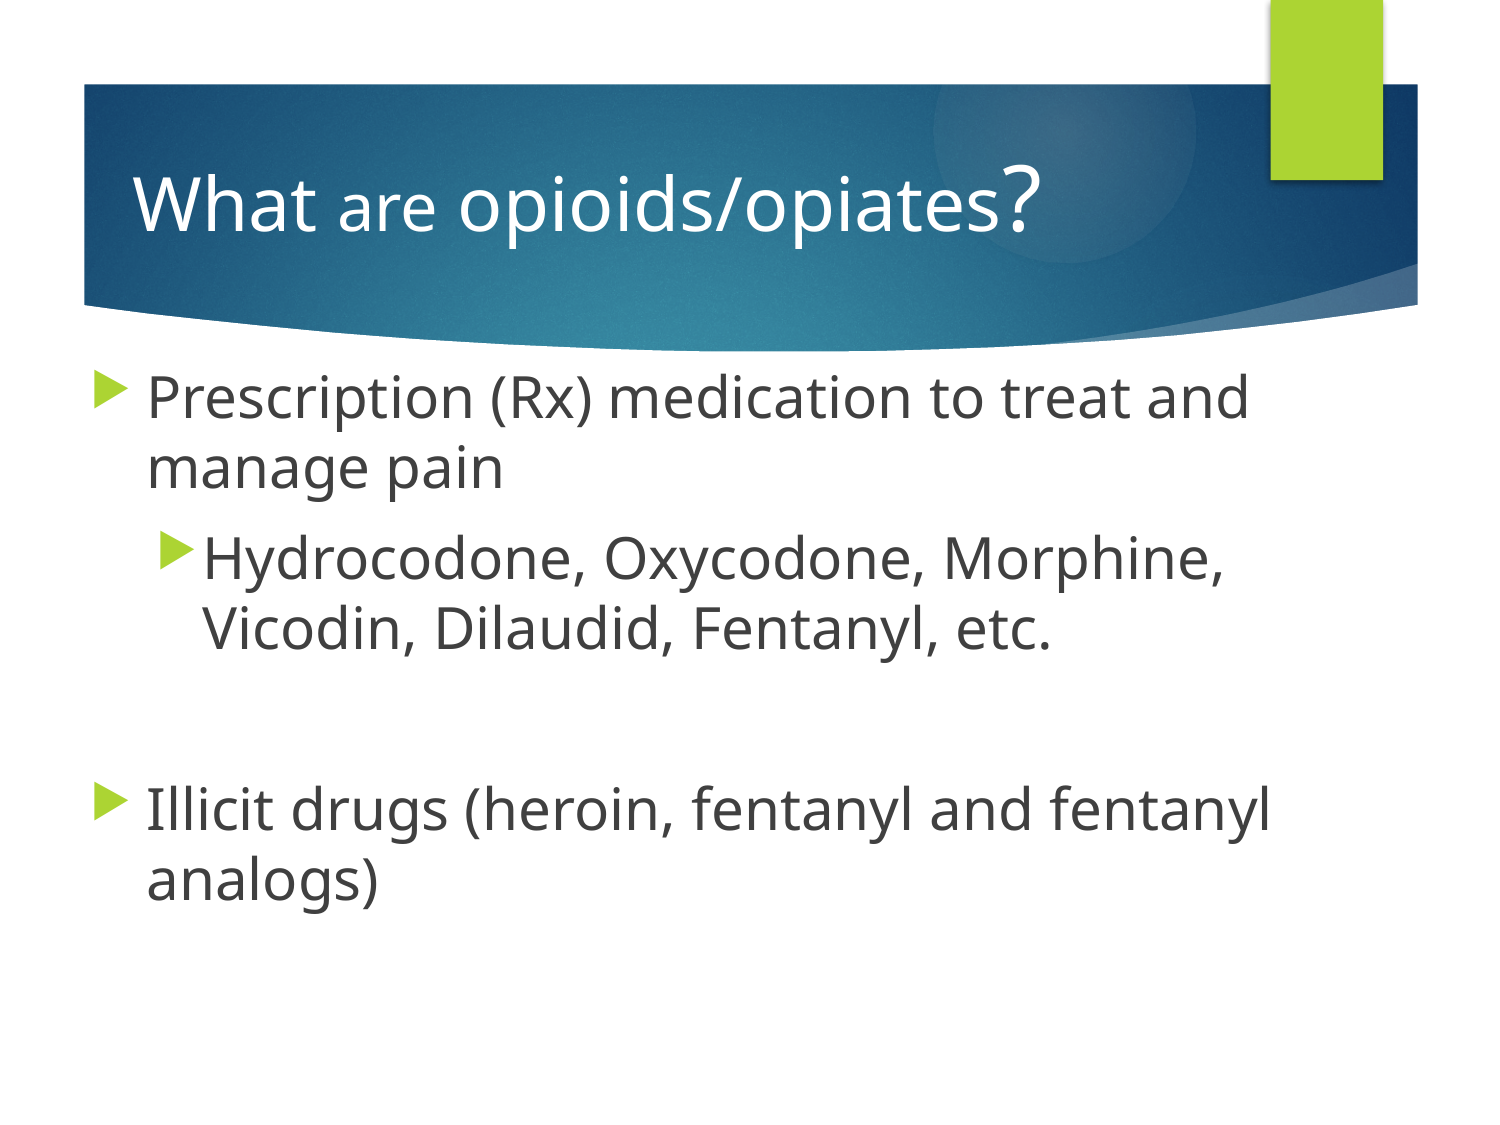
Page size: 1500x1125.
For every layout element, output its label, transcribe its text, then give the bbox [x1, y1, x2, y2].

list Prescription (Rx) medication to treat and manage pain Hydrocodone, Oxycodone, Morphine, Vicodin, Dilaudid, Fentanyl, etc. Illicit drugs (heroin, fentanyl and fentanyl analogs) [75, 287, 1425, 930]
text_box What are opioids/opiates? [125, 132, 1300, 258]
